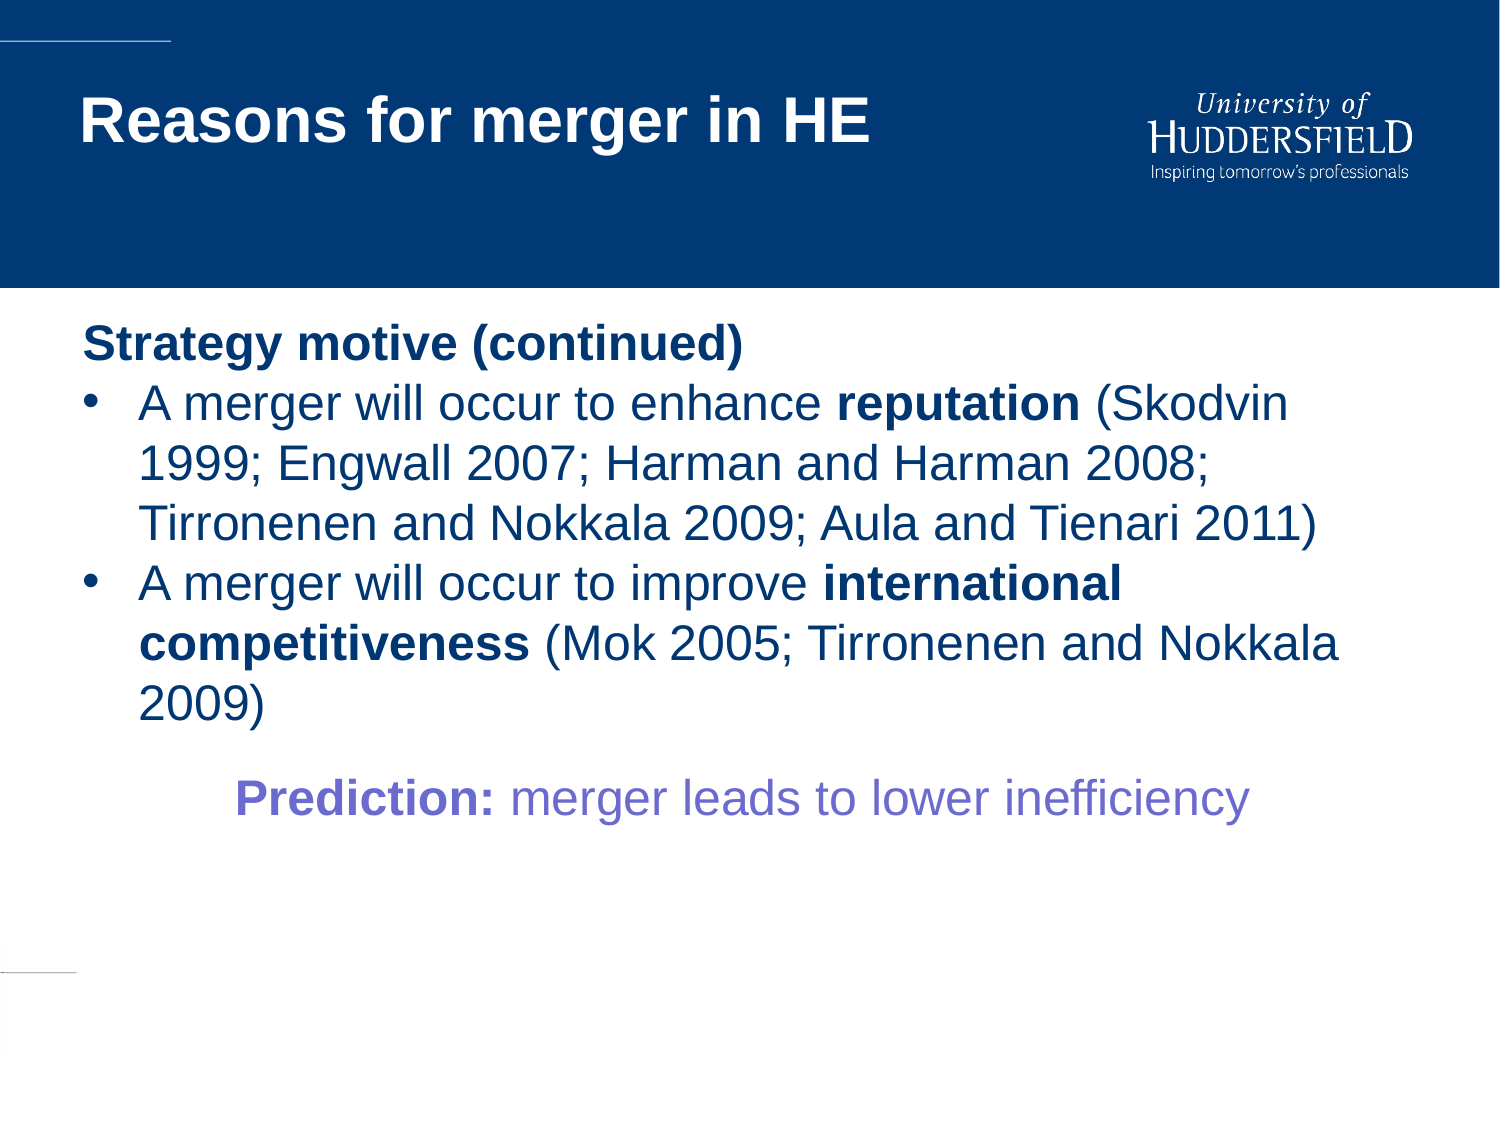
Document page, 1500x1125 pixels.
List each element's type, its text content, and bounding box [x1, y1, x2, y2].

list Strategy motive (continued) A merger will occur to enhance reputation (Skodvin 1999; Engwall 2007; Harman and Harman 2008; Tirronenen and Nokkala 2009; Aula and Tienari 2011) A merger will occur to improve international competitiveness (Mok 2005; Tirronenen and Nokkala 2009) Prediction: merger leads to lower inefficiency [67, 302, 1418, 893]
title Reasons for merger in HE [64, 42, 1415, 191]
picture [0, 0, 1500, 288]
picture [0, 944, 76, 1059]
